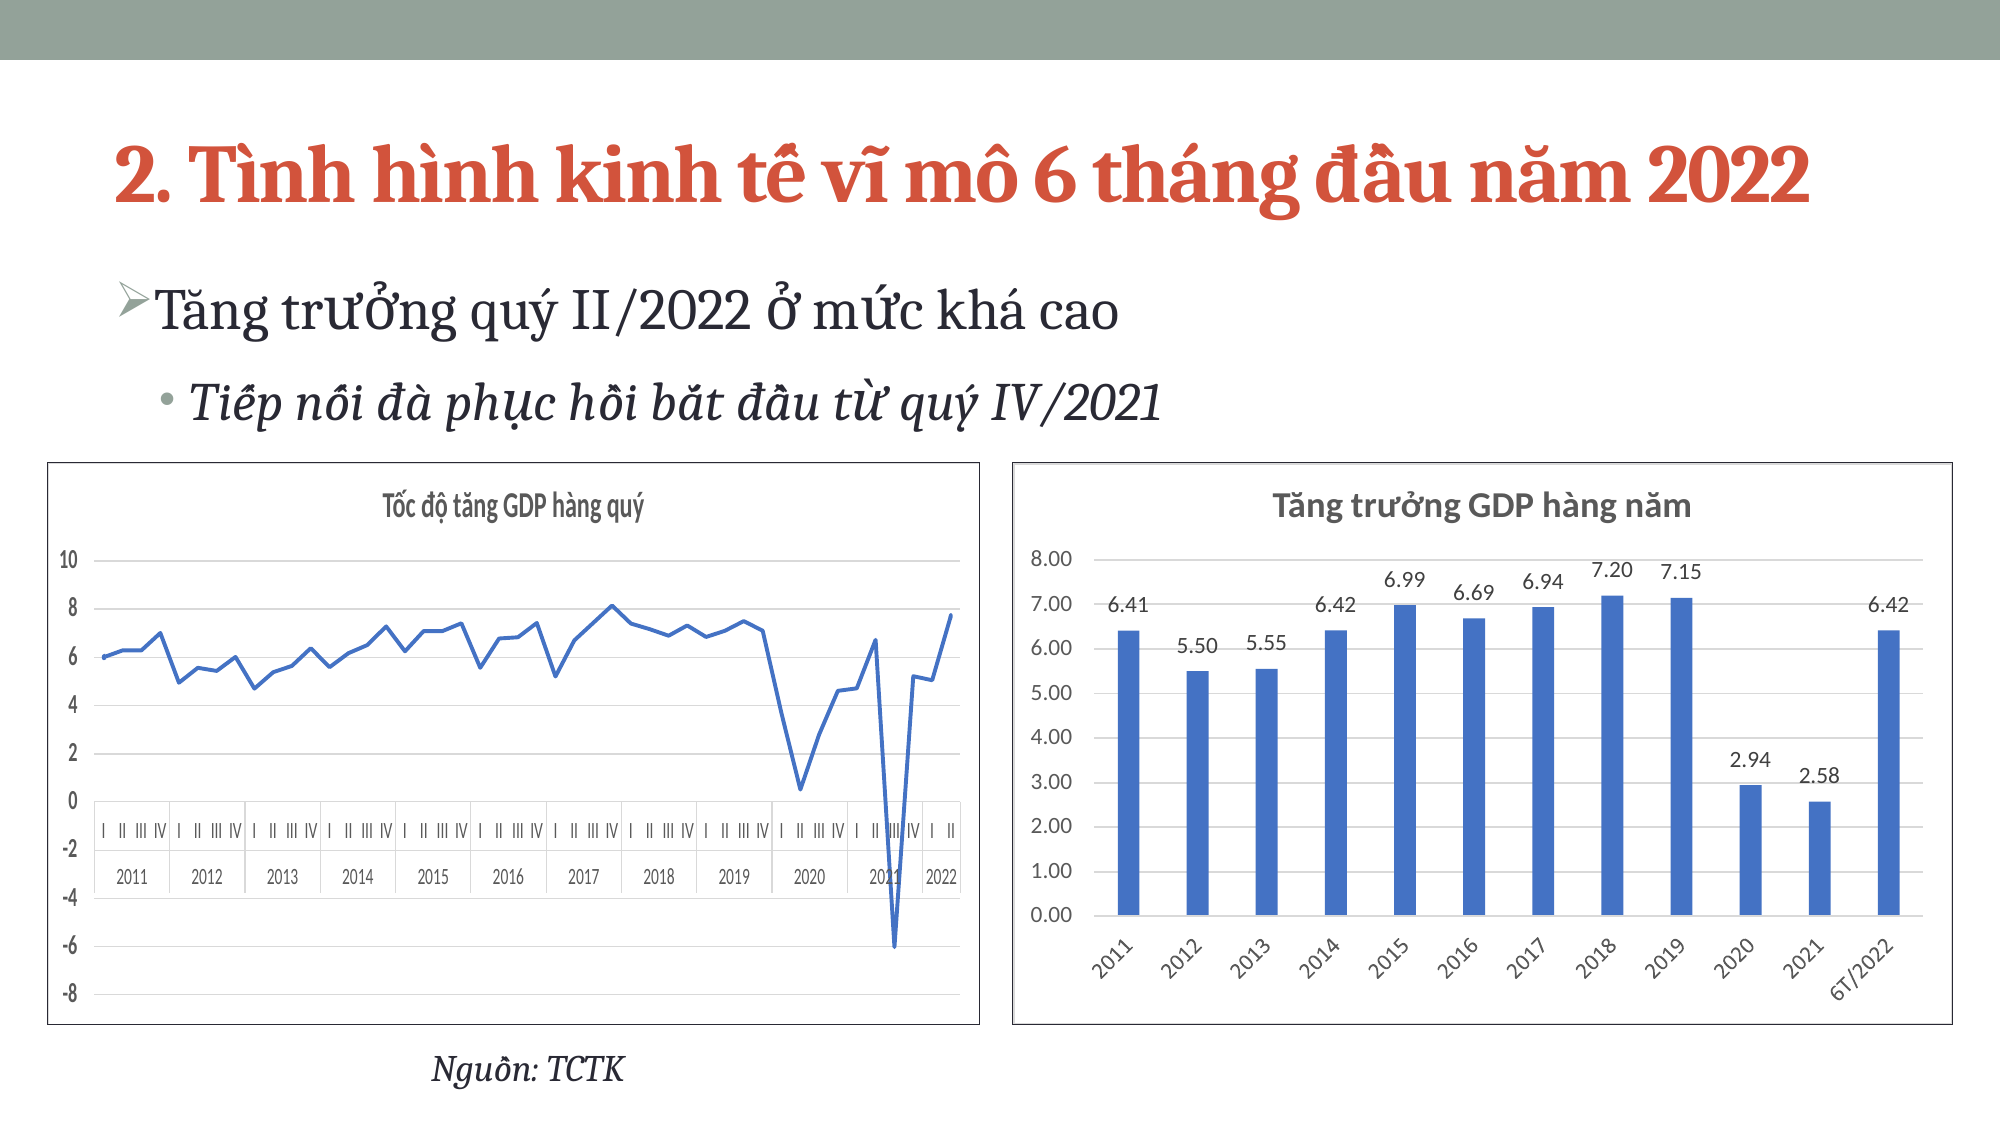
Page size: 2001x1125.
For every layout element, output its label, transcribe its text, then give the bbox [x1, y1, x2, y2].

picture [1012, 462, 1954, 1026]
list Tăng trưởng quý II/2022 ở mức khá cao Tiếp nối đà phục hồi bắt đầu từ quý IV/2021 [99, 263, 1953, 451]
text_box Nguồn: TCTK [416, 1036, 980, 1097]
title 2. Tình hình kinh tế vĩ mô 6 tháng đầu năm 2022 [99, 87, 1925, 250]
picture [46, 462, 980, 1026]
